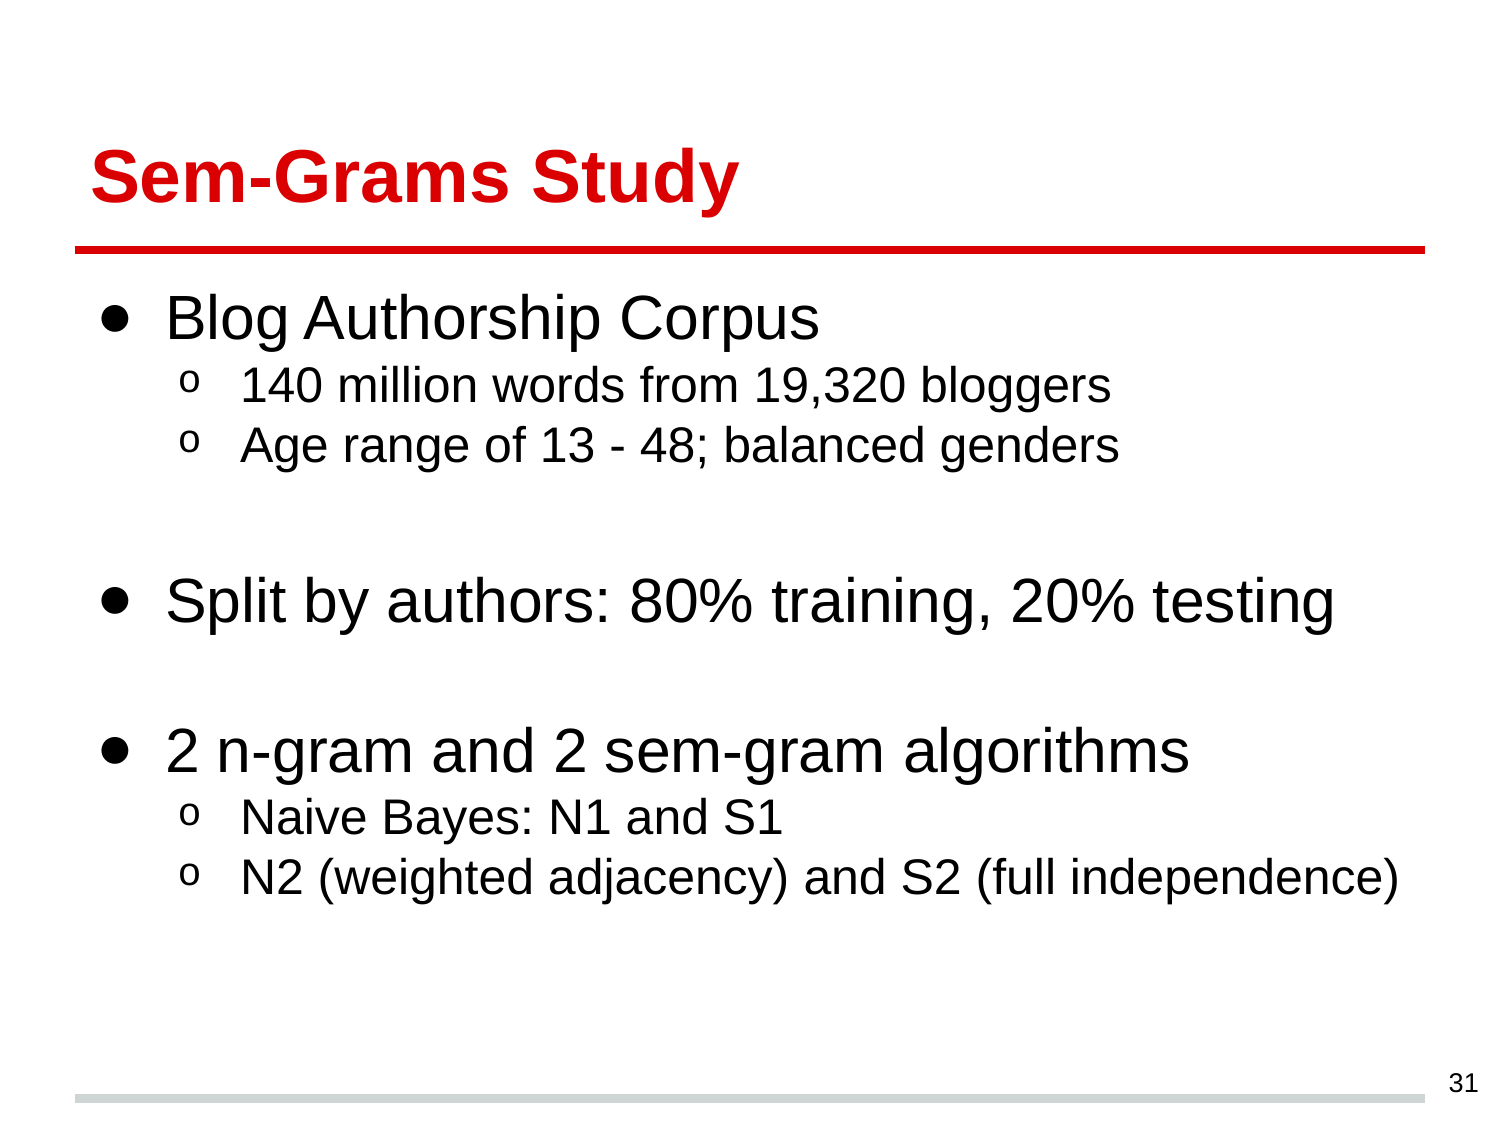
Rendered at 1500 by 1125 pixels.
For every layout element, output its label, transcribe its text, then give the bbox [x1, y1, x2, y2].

list Blog Authorship Corpus 140 million words from 19,320 bloggers Age range of 13 - 48; balanced genders Split by authors: 80% training, 20% testing 2 n-gram and 2 sem-gram algorithms Naive Bayes: N1 and S1 N2 (weighted adjacency) and S2 (full independence) [75, 262, 1425, 1078]
title Sem-Grams Study [75, 45, 1425, 233]
slide_number ‹#› [1403, 1038, 1494, 1125]
